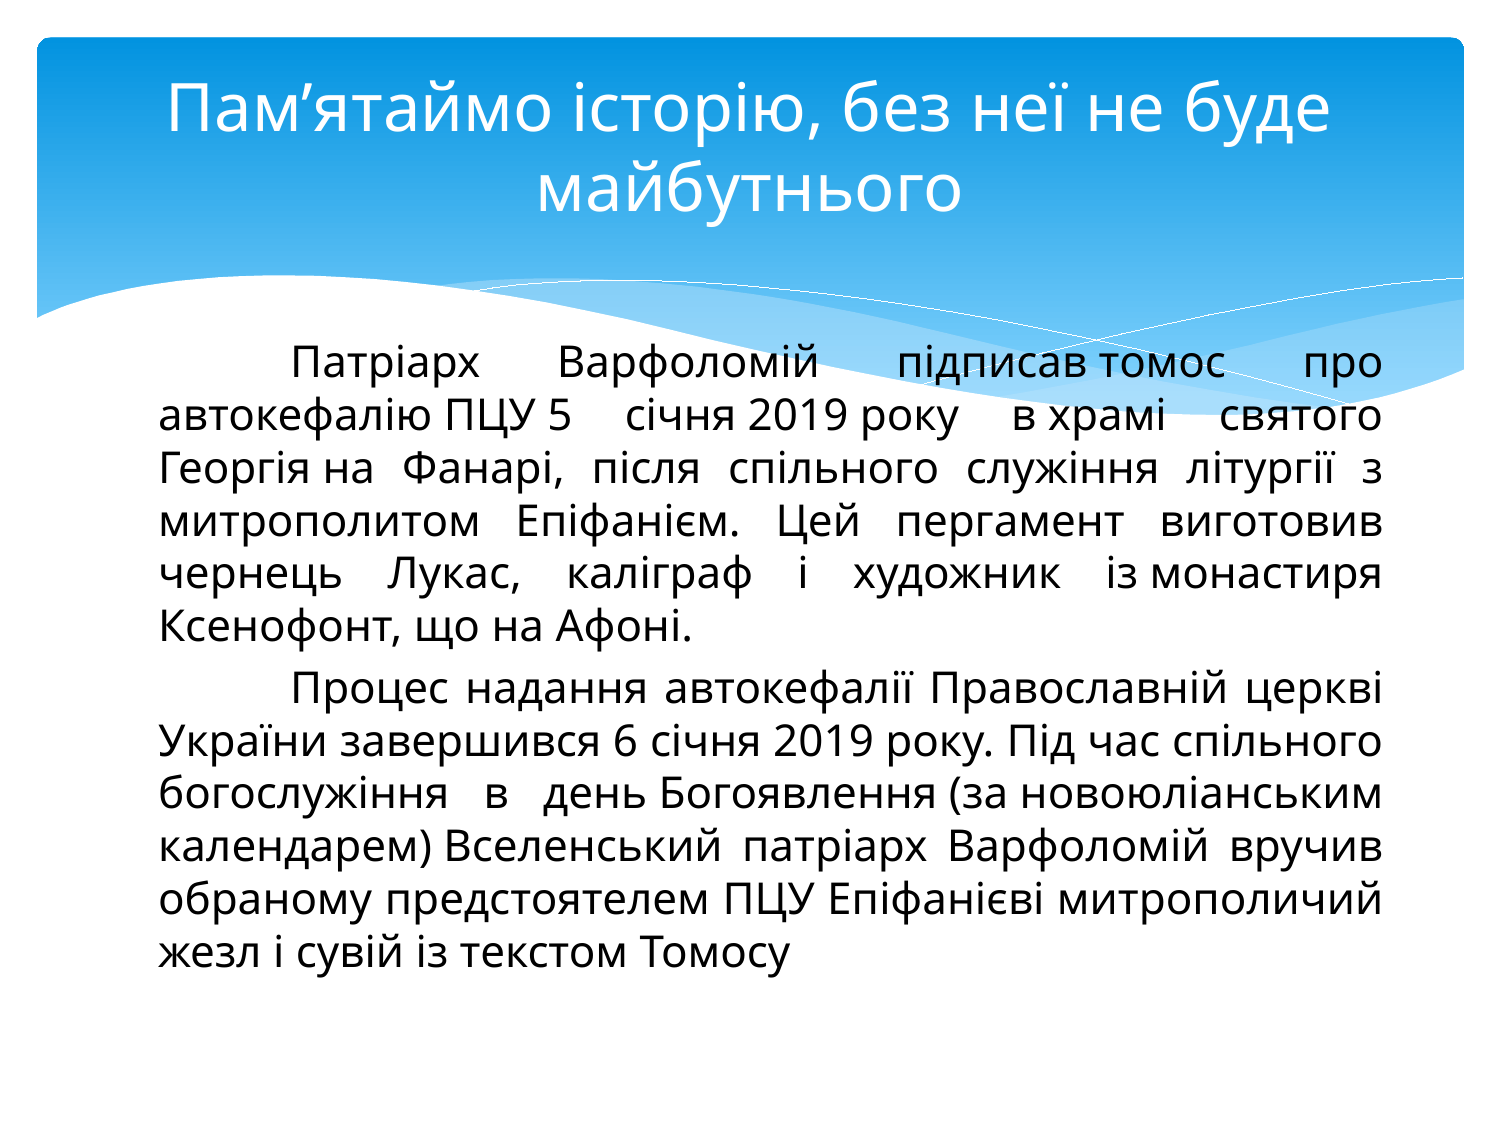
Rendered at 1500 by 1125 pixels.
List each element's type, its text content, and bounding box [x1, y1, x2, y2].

list Патріарх Варфоломій підписав томос про автокефалію ПЦУ 5 січня 2019 року в храмі святого Георгія на Фанарі, після спільного служіння літургії з митрополитом Епіфанієм. Цей пергамент виготовив чернець Лукас, каліграф і художник із монастиря Ксенофонт, що на Афоні. Процес надання автокефалії Православній церкві України завершився 6 січня 2019 року. Під час спільного богослужіння в день Богоявлення (за новоюліанським календарем) Вселенський патріарх Варфоломій вручив обраному предстоятелем ПЦУ Епіфанієві митрополичий жезл і сувій із текстом Томосу [143, 326, 1400, 1005]
title Пам’ятаймо історію, без неї не буде майбутнього [75, 55, 1425, 315]
